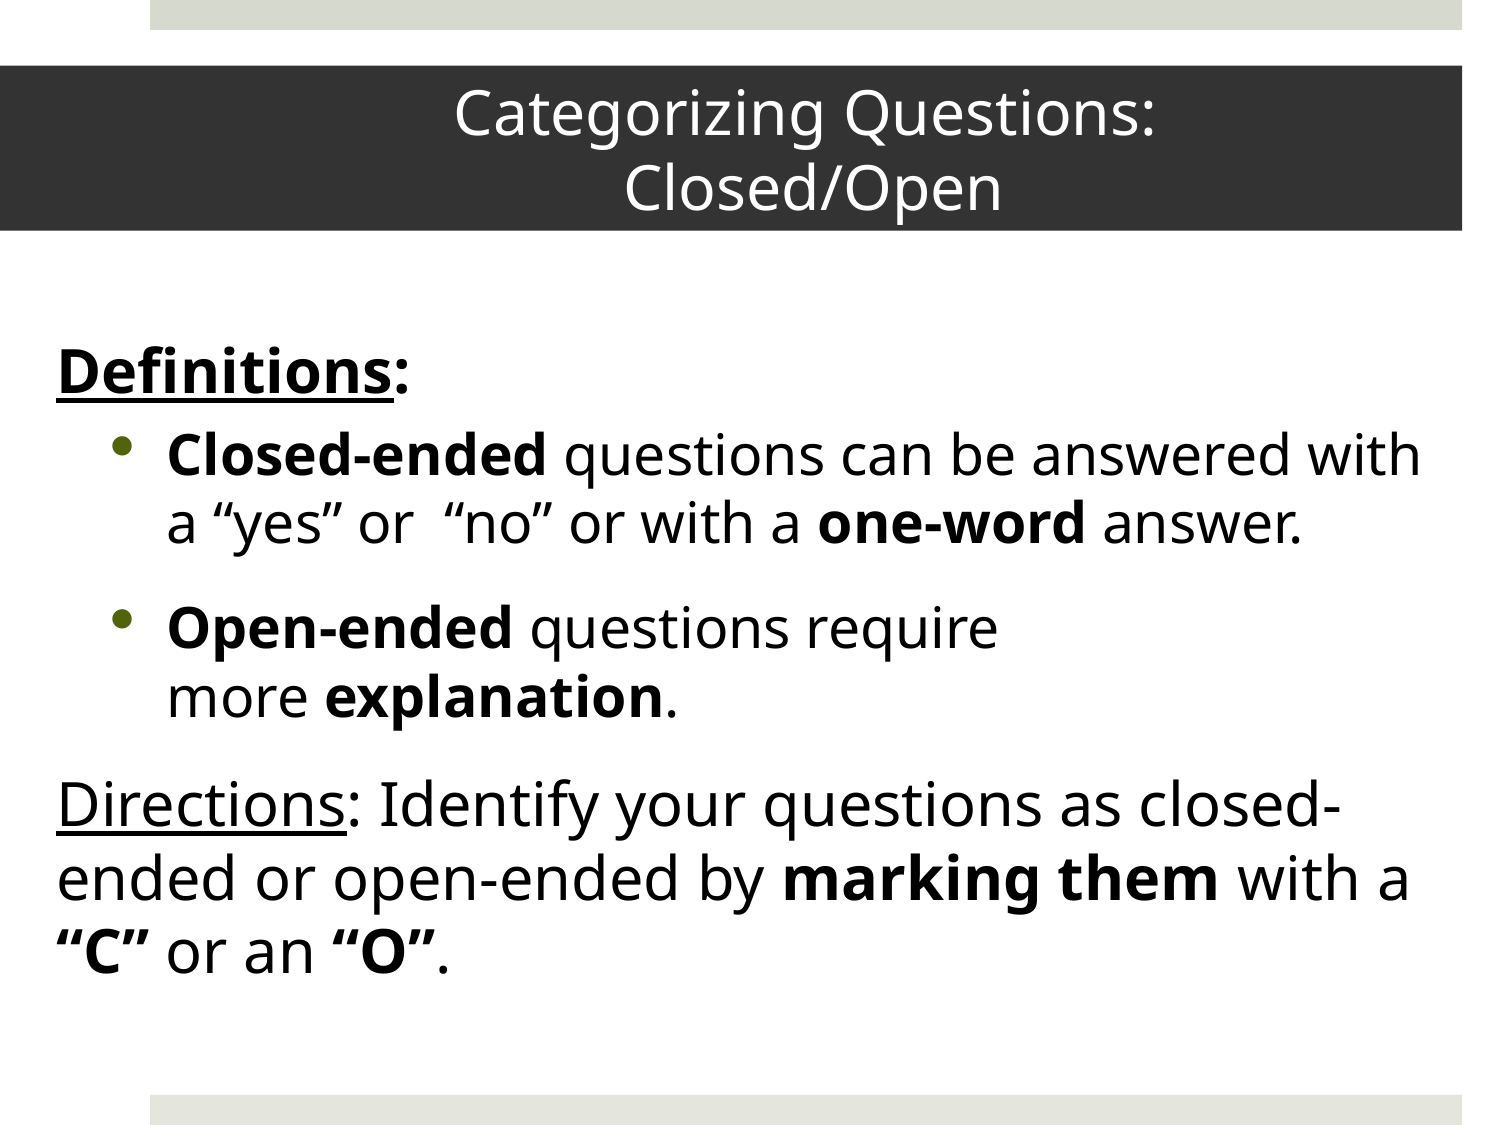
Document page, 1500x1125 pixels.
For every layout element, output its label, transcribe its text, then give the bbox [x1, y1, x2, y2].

title Categorizing Questions: Closed/Open [0, 65, 1463, 231]
list Definitions: Closed-ended questions can be answered with a “yes” or “no” or with a one-word answer. Open-ended questions require more explanation. Directions: Identify your questions as closed-ended or open-ended by marking them with a “C” or an “O”. [41, 324, 1463, 1005]
